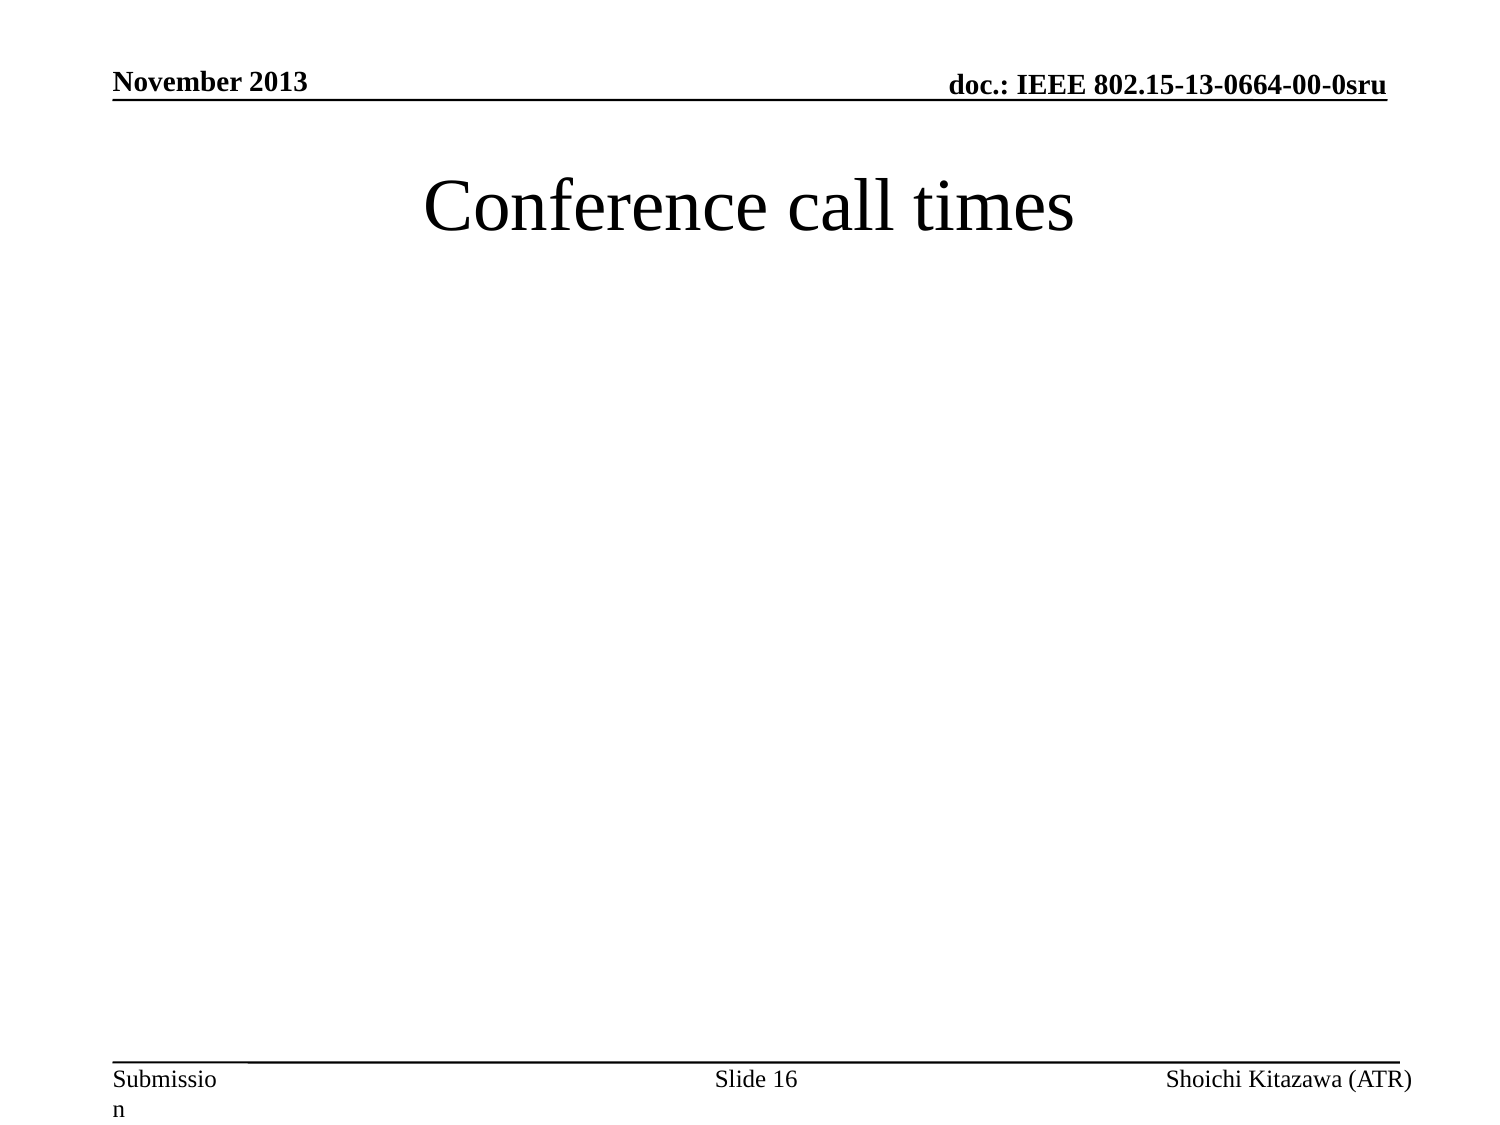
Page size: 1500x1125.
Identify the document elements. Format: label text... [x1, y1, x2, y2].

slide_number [112, 62, 375, 98]
footer Shoichi Kitazawa (ATR) [900, 1062, 1413, 1093]
slide_number Slide 16 [712, 1062, 800, 1093]
title Conference call times [112, 112, 1388, 288]
